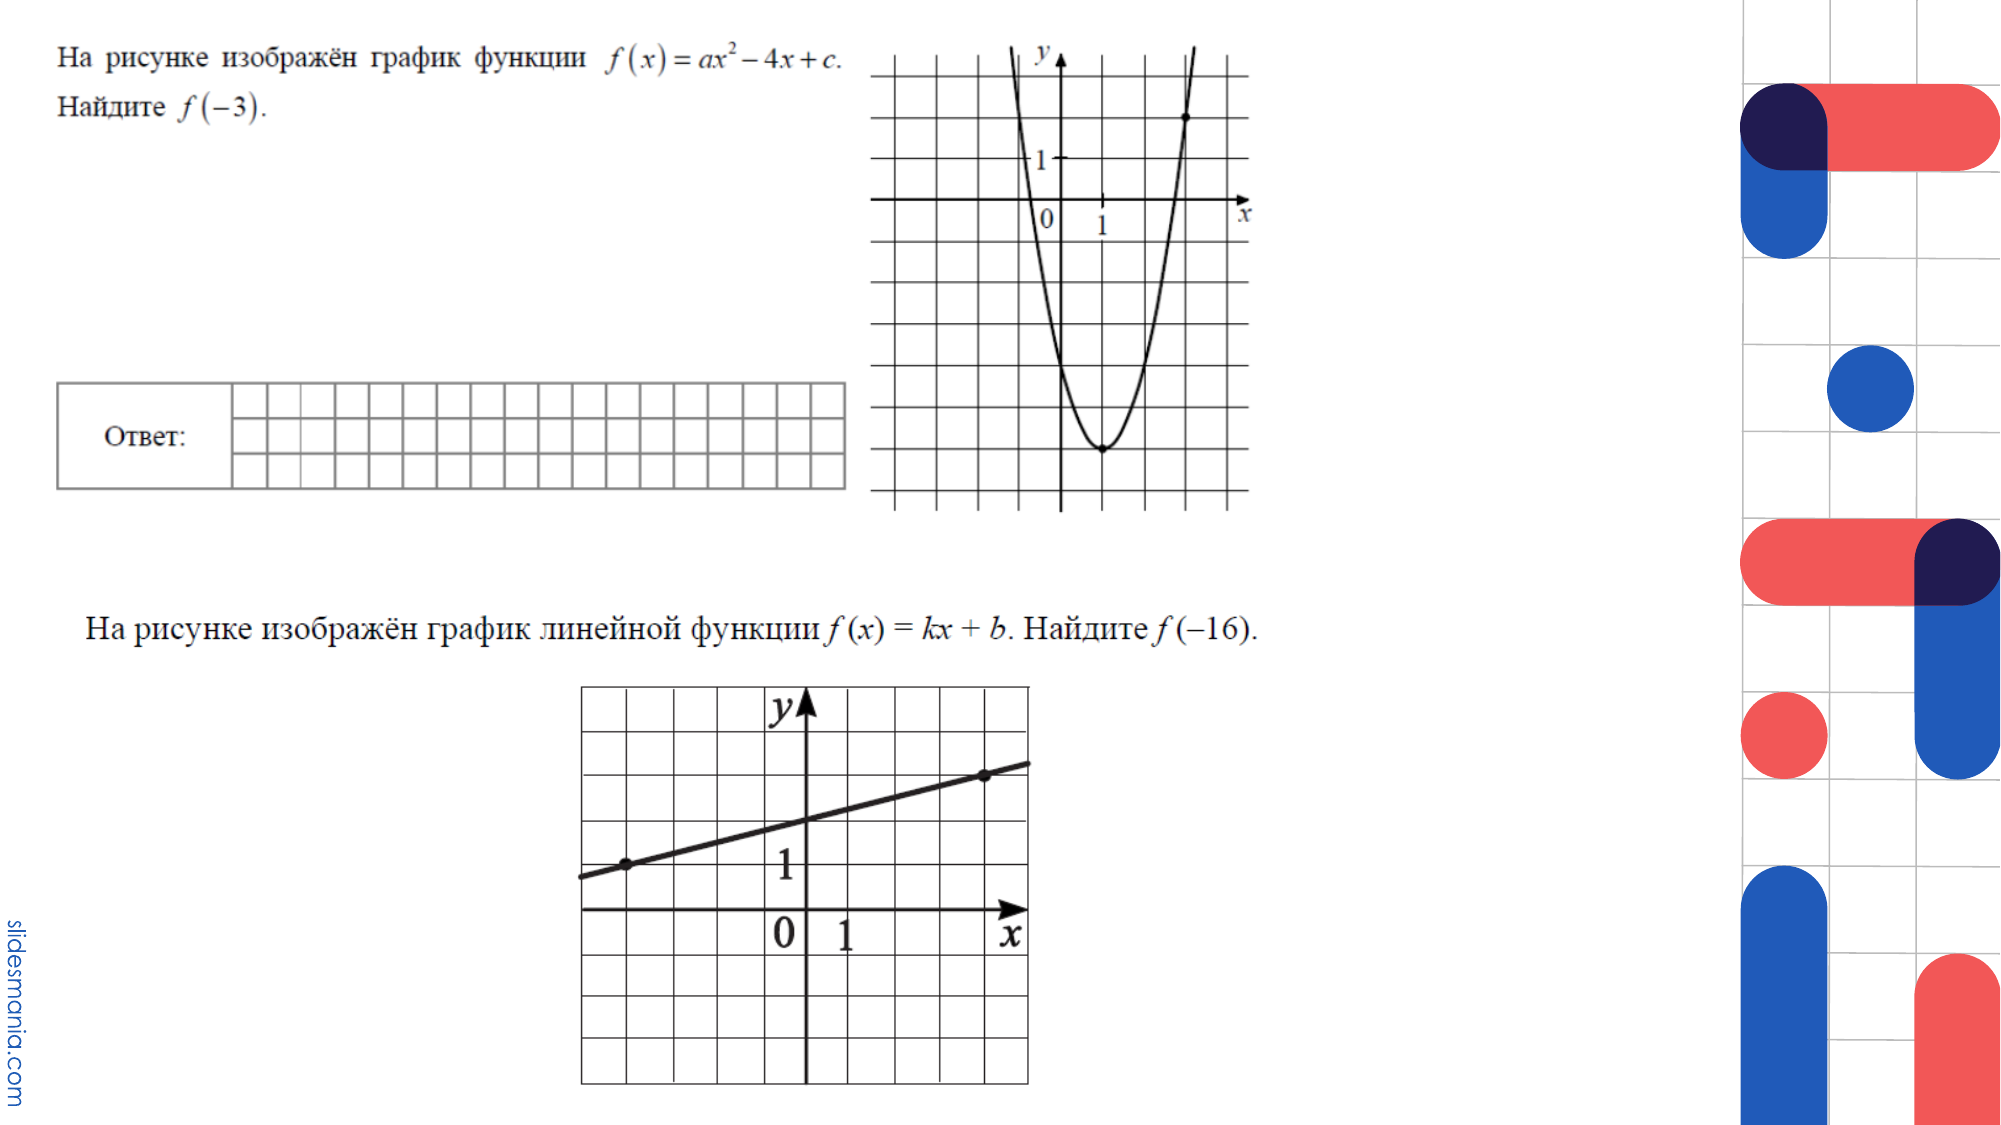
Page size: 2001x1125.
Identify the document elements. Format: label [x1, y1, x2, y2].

picture [86, 587, 1274, 1093]
picture [44, 27, 1274, 522]
